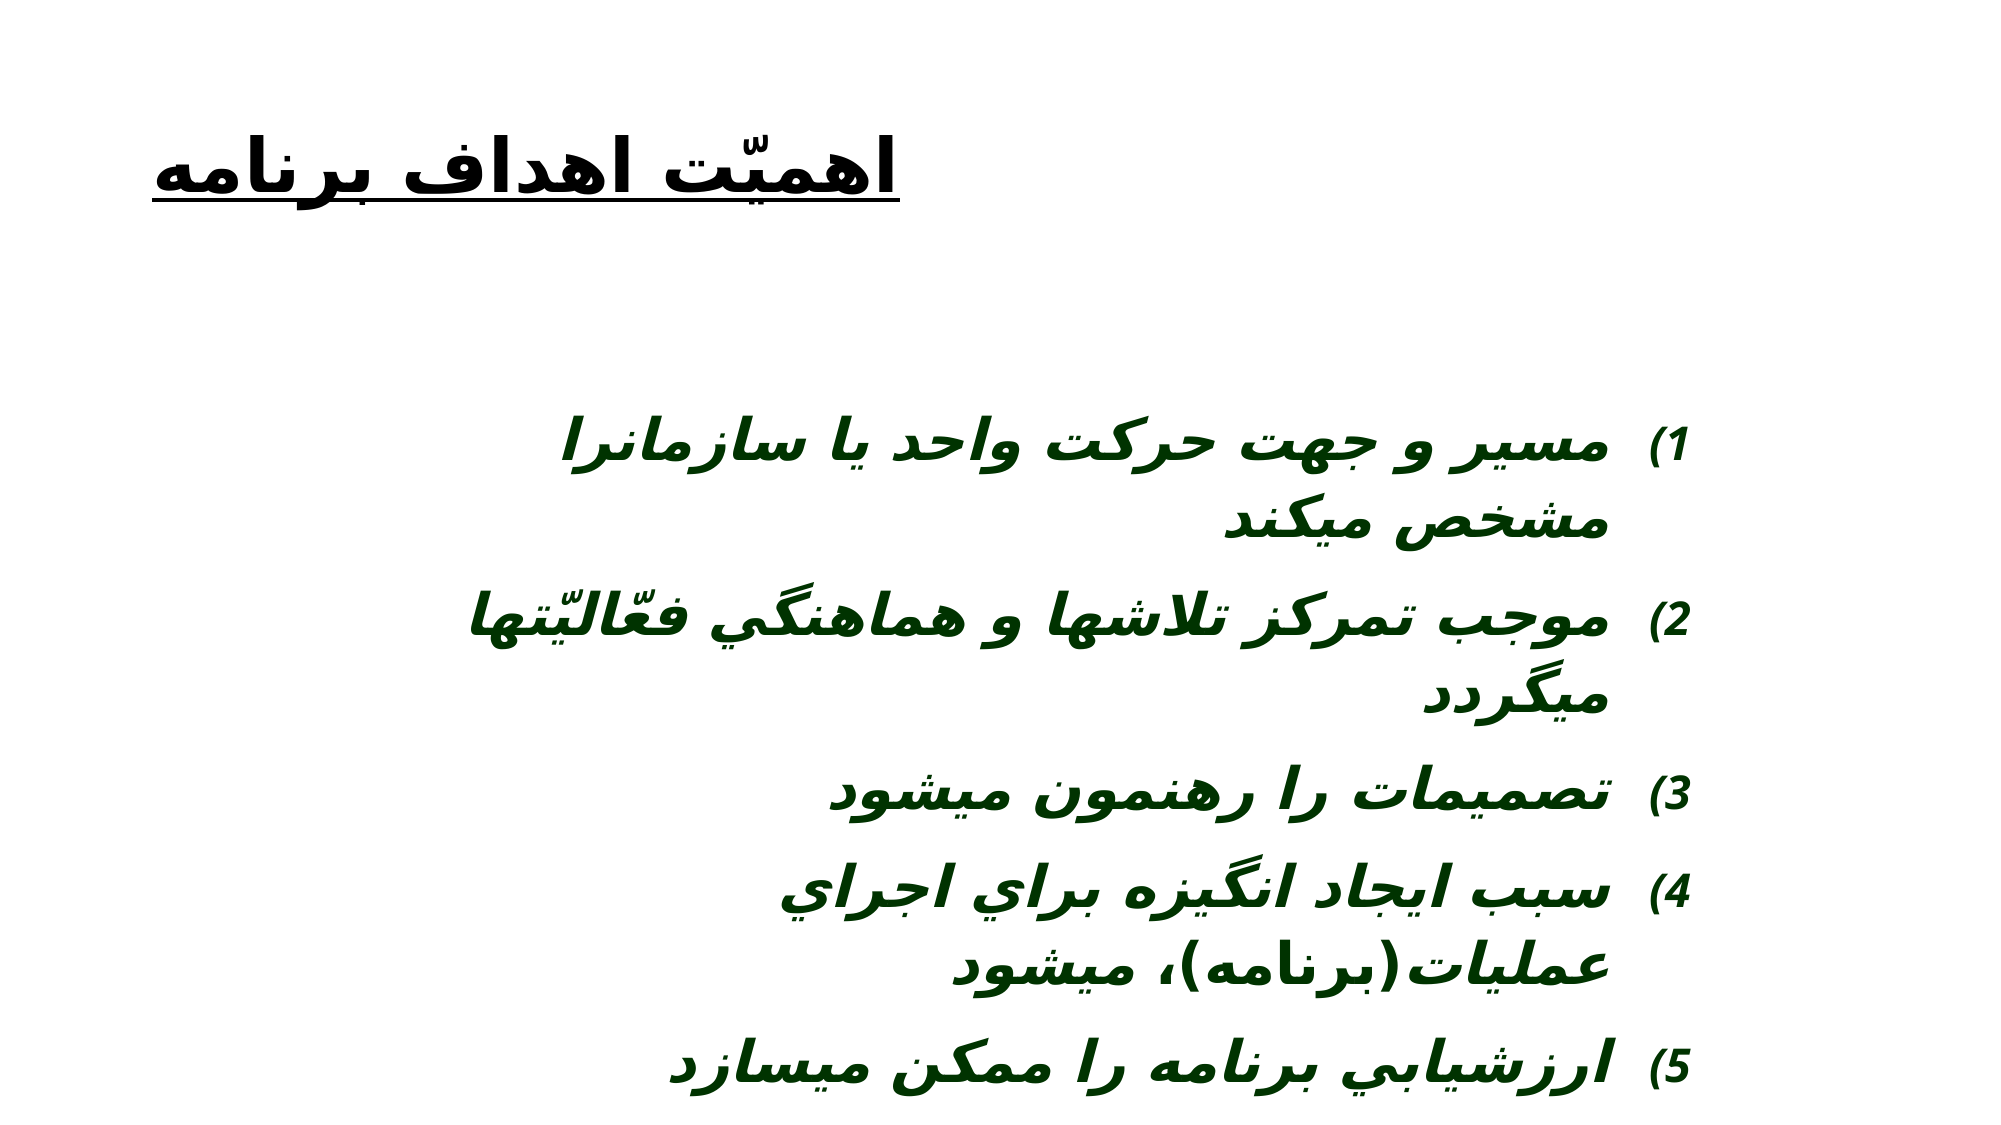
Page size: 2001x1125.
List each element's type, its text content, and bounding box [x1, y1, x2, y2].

list مسير و جهت حركت واحد يا سازمان‏را مشخص مي‏كند موجب تمركز تلاش‏ها و هماهنگي فعّاليّت‏ها مي‏گردد تصميمات را رهنمون مي‏شود سبب ايجاد انگيزه براي اجراي عمليات(برنامه)، مي‏شود ارزشيابي برنامه را ممكن مي‏سازد [362, 387, 1713, 1038]
title اهميّت اهداف برنامه [137, 59, 1863, 278]
